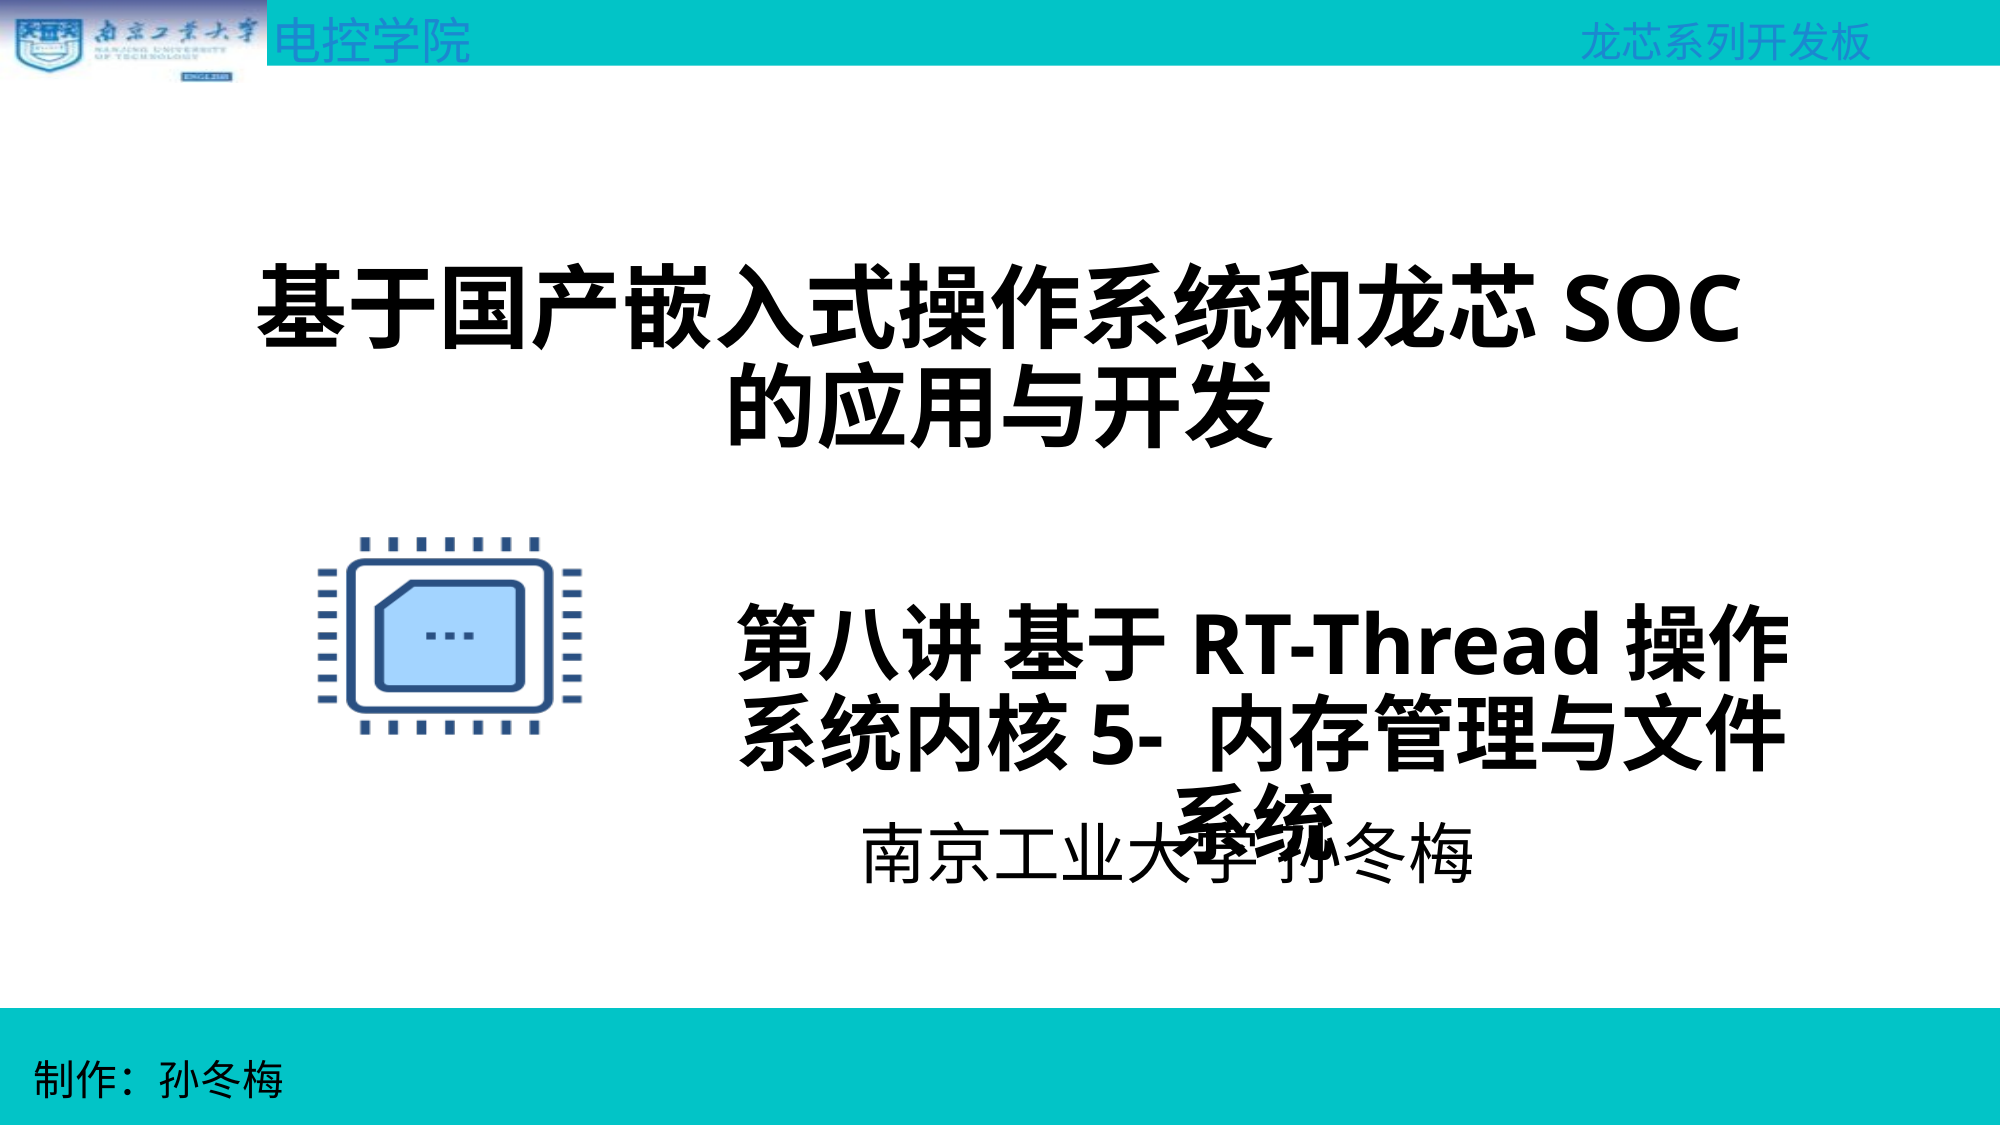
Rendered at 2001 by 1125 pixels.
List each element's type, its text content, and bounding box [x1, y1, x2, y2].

subtitle 第八讲 基于RT-Thread操作系统内核5- 内存管理与文件系统 [691, 594, 1834, 680]
picture [314, 534, 585, 737]
picture [0, 0, 267, 83]
text_box 南京工业大学 孙冬梅 [845, 804, 1491, 899]
title 基于国产嵌入式操作系统和龙芯SOC 的应用与开发 [137, 252, 1863, 471]
